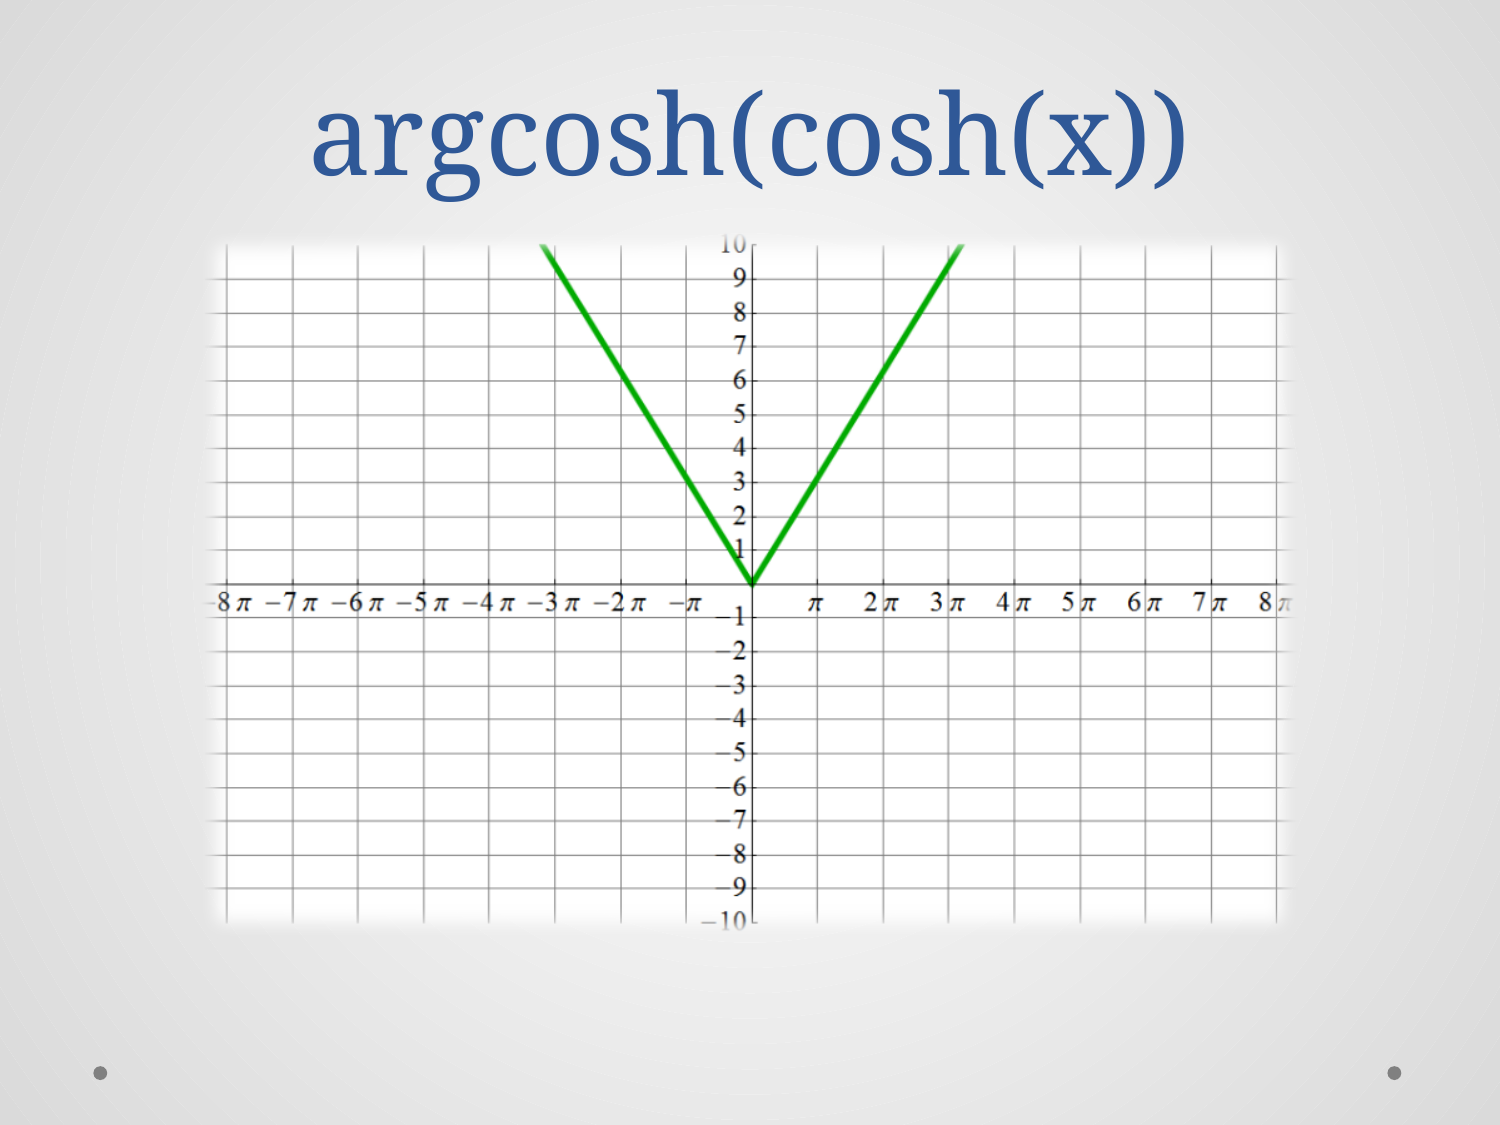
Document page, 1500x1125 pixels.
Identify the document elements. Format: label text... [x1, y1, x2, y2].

picture [198, 229, 1302, 940]
title argcosh(cosh(x)) [75, 33, 1425, 206]
